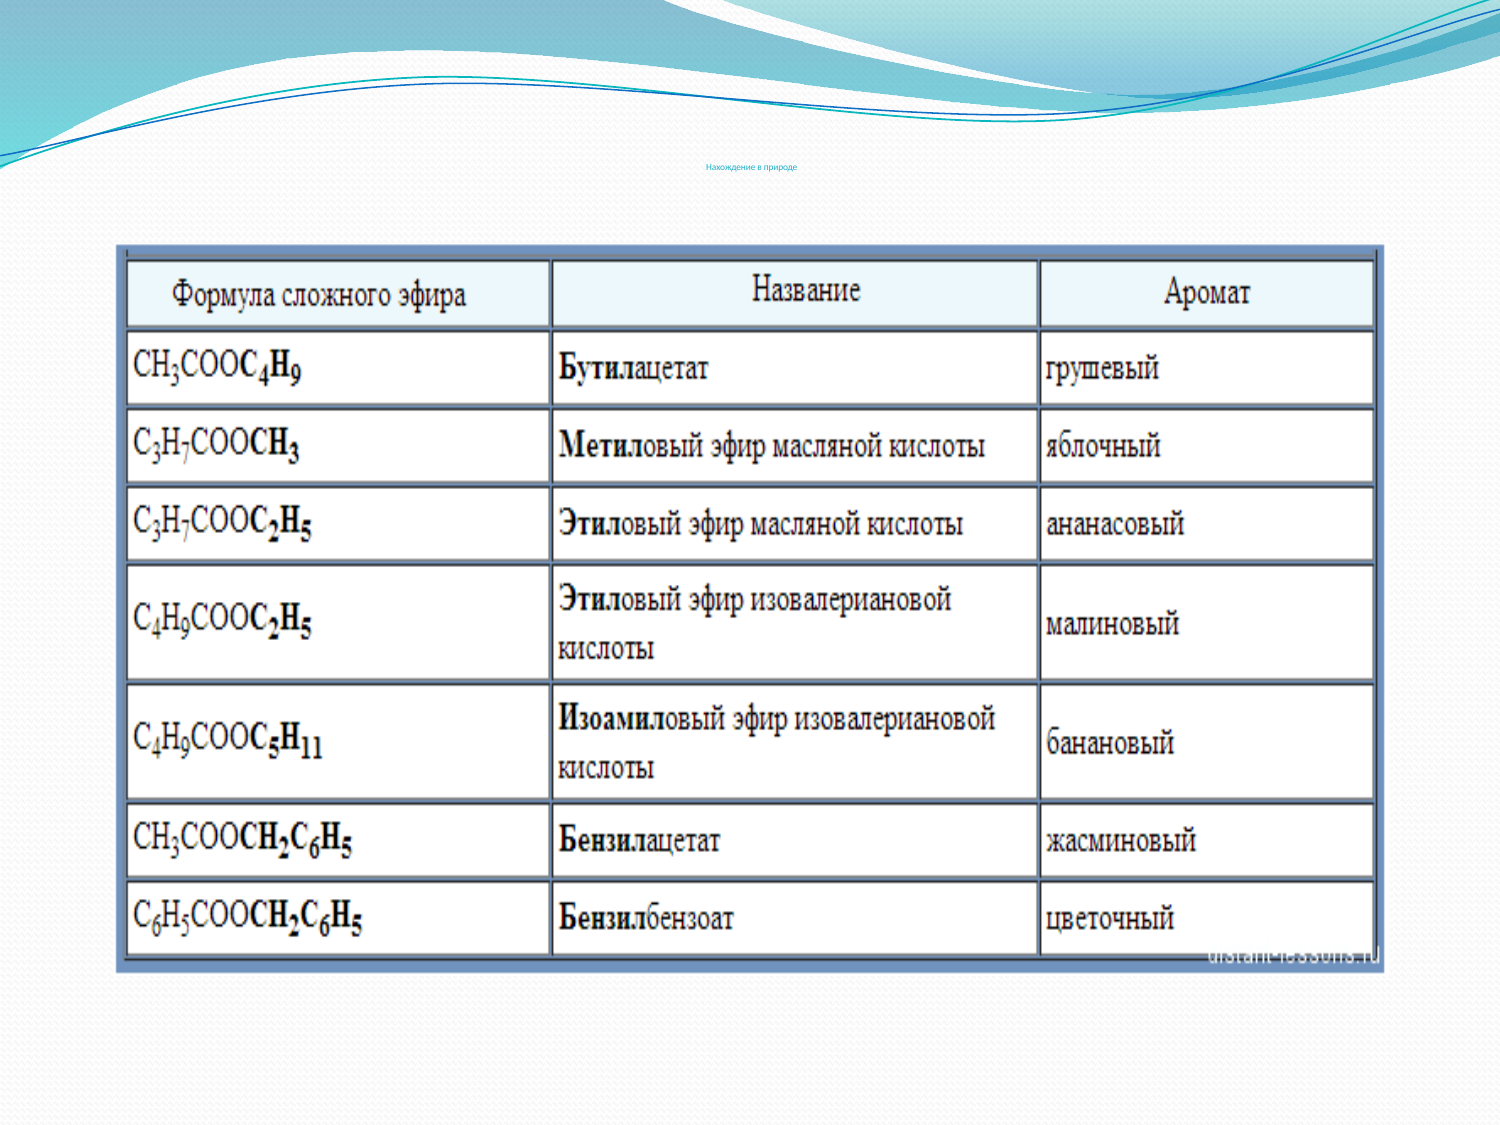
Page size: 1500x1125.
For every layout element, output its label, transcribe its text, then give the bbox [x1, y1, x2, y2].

picture [113, 243, 1390, 977]
title Нахождение в природе [76, 30, 1427, 173]
